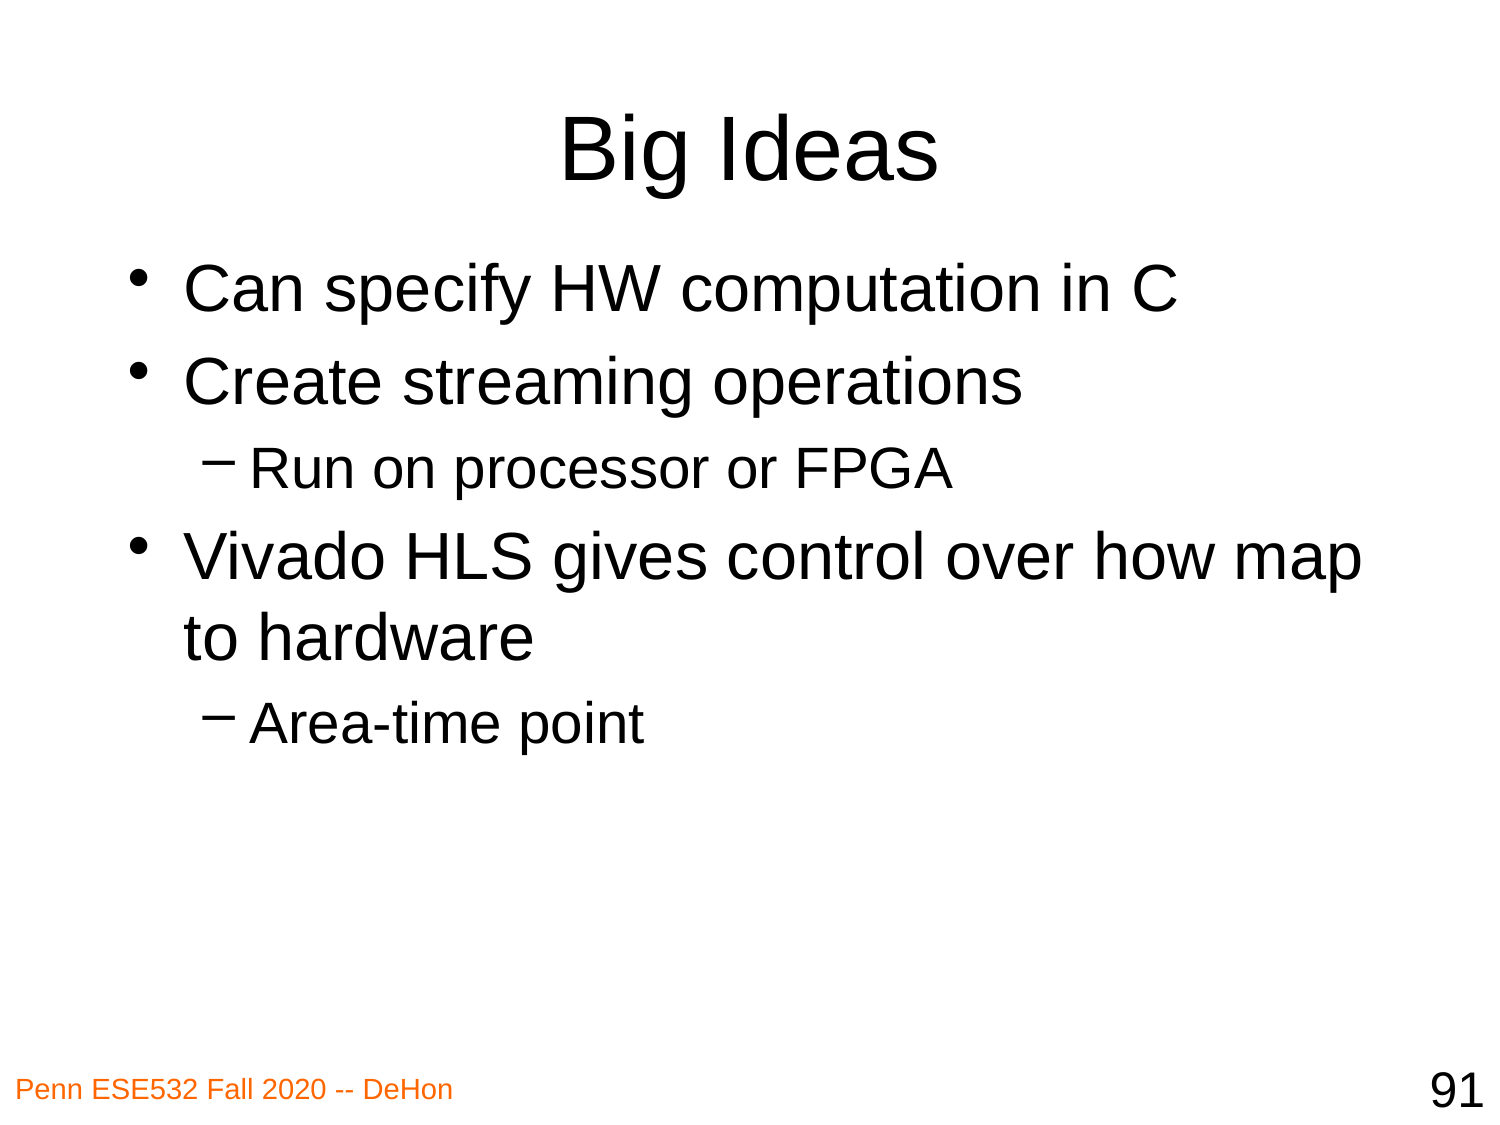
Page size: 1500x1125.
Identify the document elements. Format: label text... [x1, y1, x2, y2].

slide_number 91 [1187, 1049, 1500, 1125]
list Can specify HW computation in C Create streaming operations Run on processor or FPGA Vivado HLS gives control over how map to hardware Area-time point [112, 237, 1388, 1001]
title Big Ideas [112, 49, 1388, 237]
slide_number Penn ESE532 Fall 2020 -- DeHon [0, 1062, 576, 1125]
